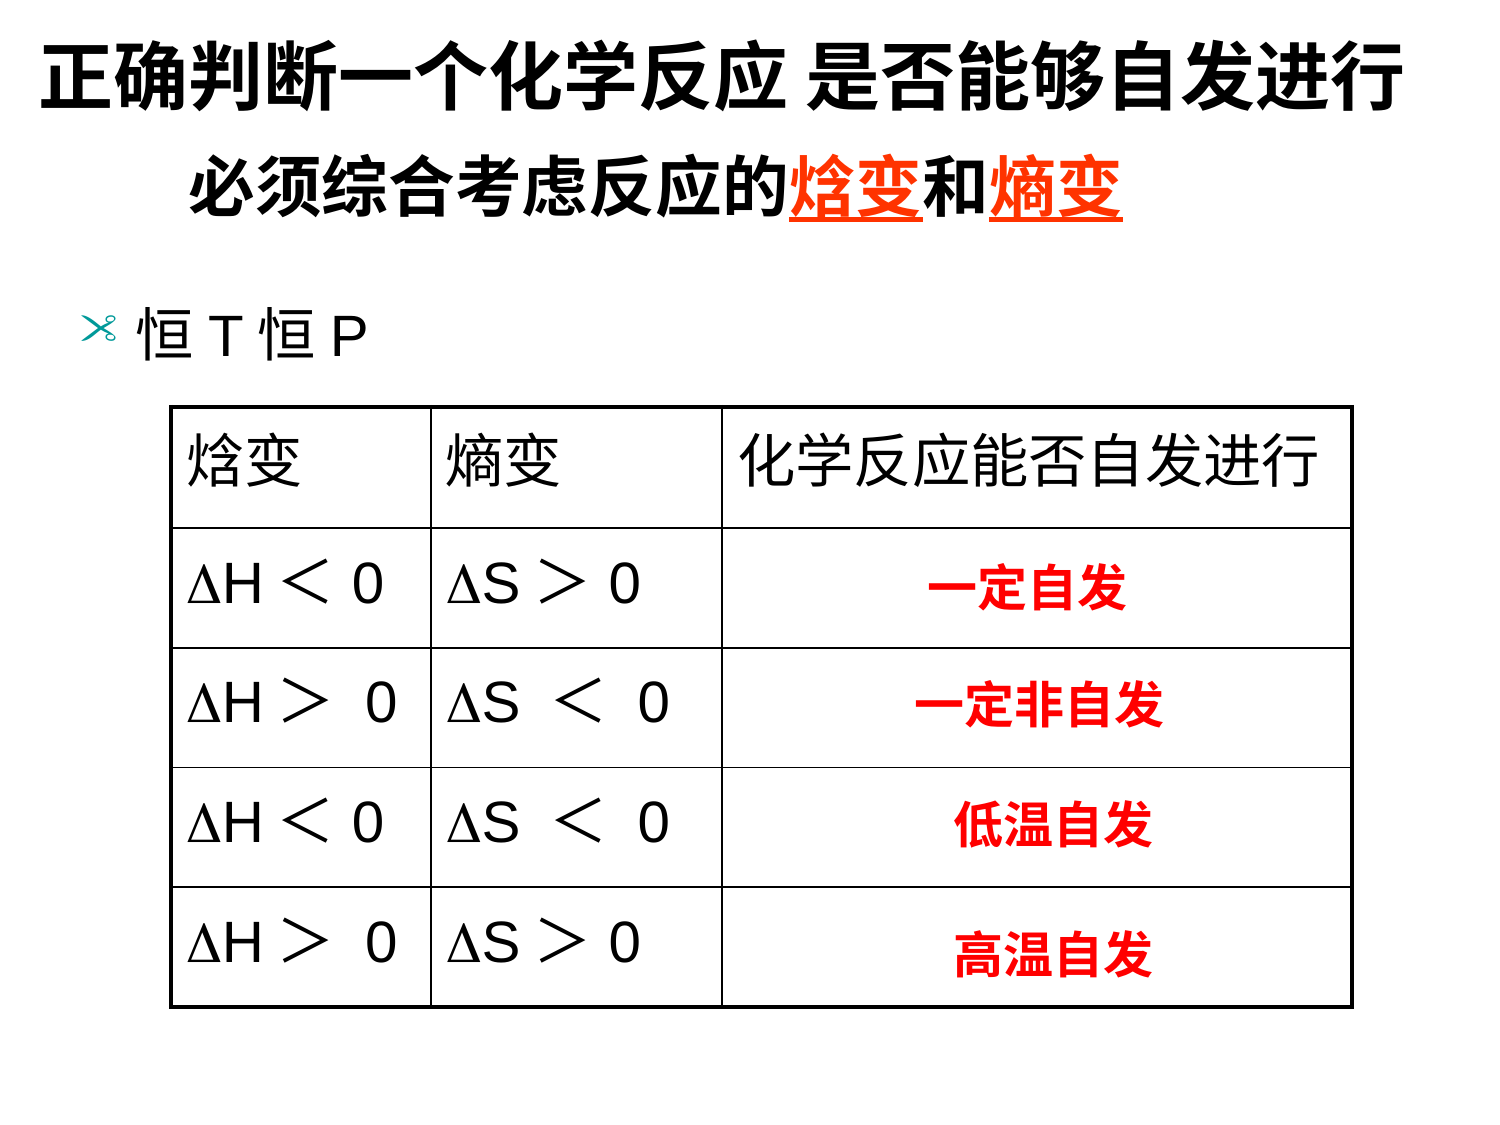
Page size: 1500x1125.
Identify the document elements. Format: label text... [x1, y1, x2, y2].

text_box 高温自发 [938, 916, 1169, 992]
table_cell H＞ 0 [173, 888, 430, 1005]
text_box 必须综合考虑反应的焓变和熵变 [173, 137, 1324, 233]
text_box 一定非自发 [900, 666, 1180, 742]
text_box [994, 430, 1025, 536]
text_box 低温自发 [938, 786, 1169, 862]
list 恒T恒P [64, 290, 754, 979]
table_header 焓变 [173, 409, 430, 527]
table_cell [723, 768, 1350, 886]
table_cell [723, 649, 1350, 767]
text_box 一定自发 [913, 548, 1143, 624]
table_cell [723, 529, 1350, 647]
table_cell S＞0 [432, 529, 721, 647]
text_box 正确判断一个化学反应 是否能够自发进行 [23, 19, 1500, 131]
table_header 熵变 [432, 409, 721, 527]
table_cell H＞ 0 [173, 649, 430, 767]
table_cell S＞0 [432, 888, 721, 1005]
table_cell [723, 888, 1350, 1005]
table_cell H＜0 [173, 768, 430, 886]
table_header 化学反应能否自发进行 [723, 409, 1350, 527]
table_cell S ＜ 0 [432, 649, 721, 767]
table_cell S ＜ 0 [432, 768, 721, 886]
table_cell H＜0 [173, 529, 430, 647]
